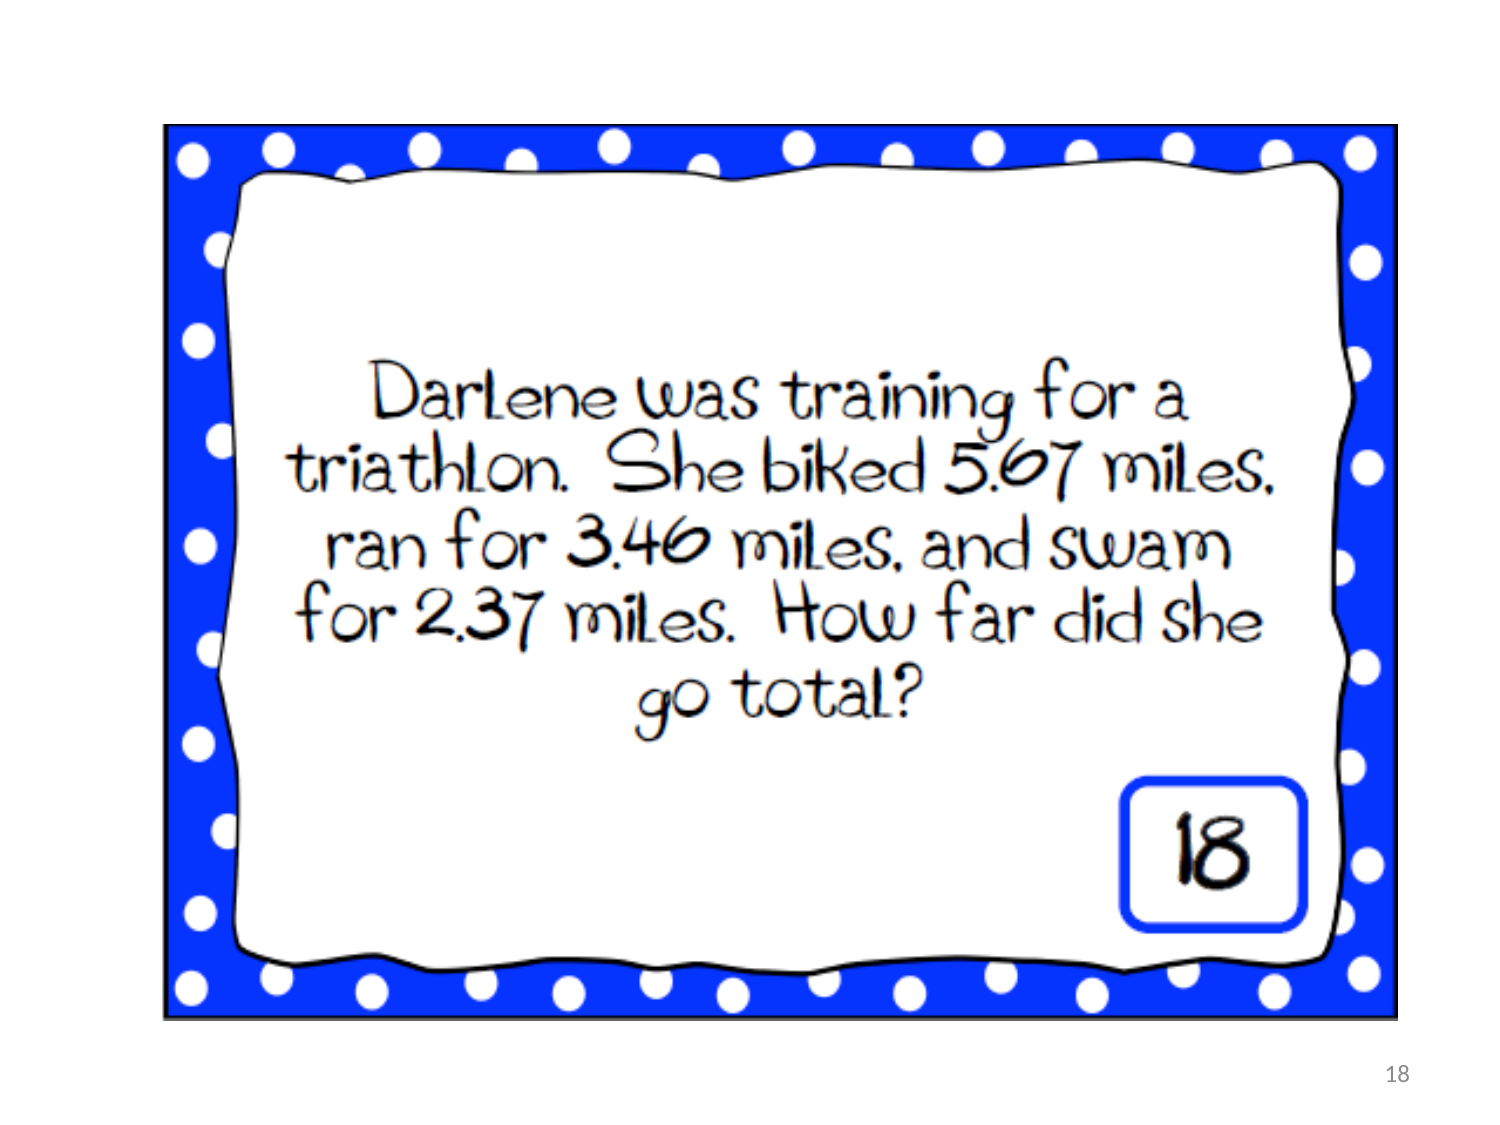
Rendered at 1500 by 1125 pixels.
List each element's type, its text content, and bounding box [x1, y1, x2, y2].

slide_number 18 [1074, 1042, 1425, 1103]
picture [162, 124, 1398, 1021]
